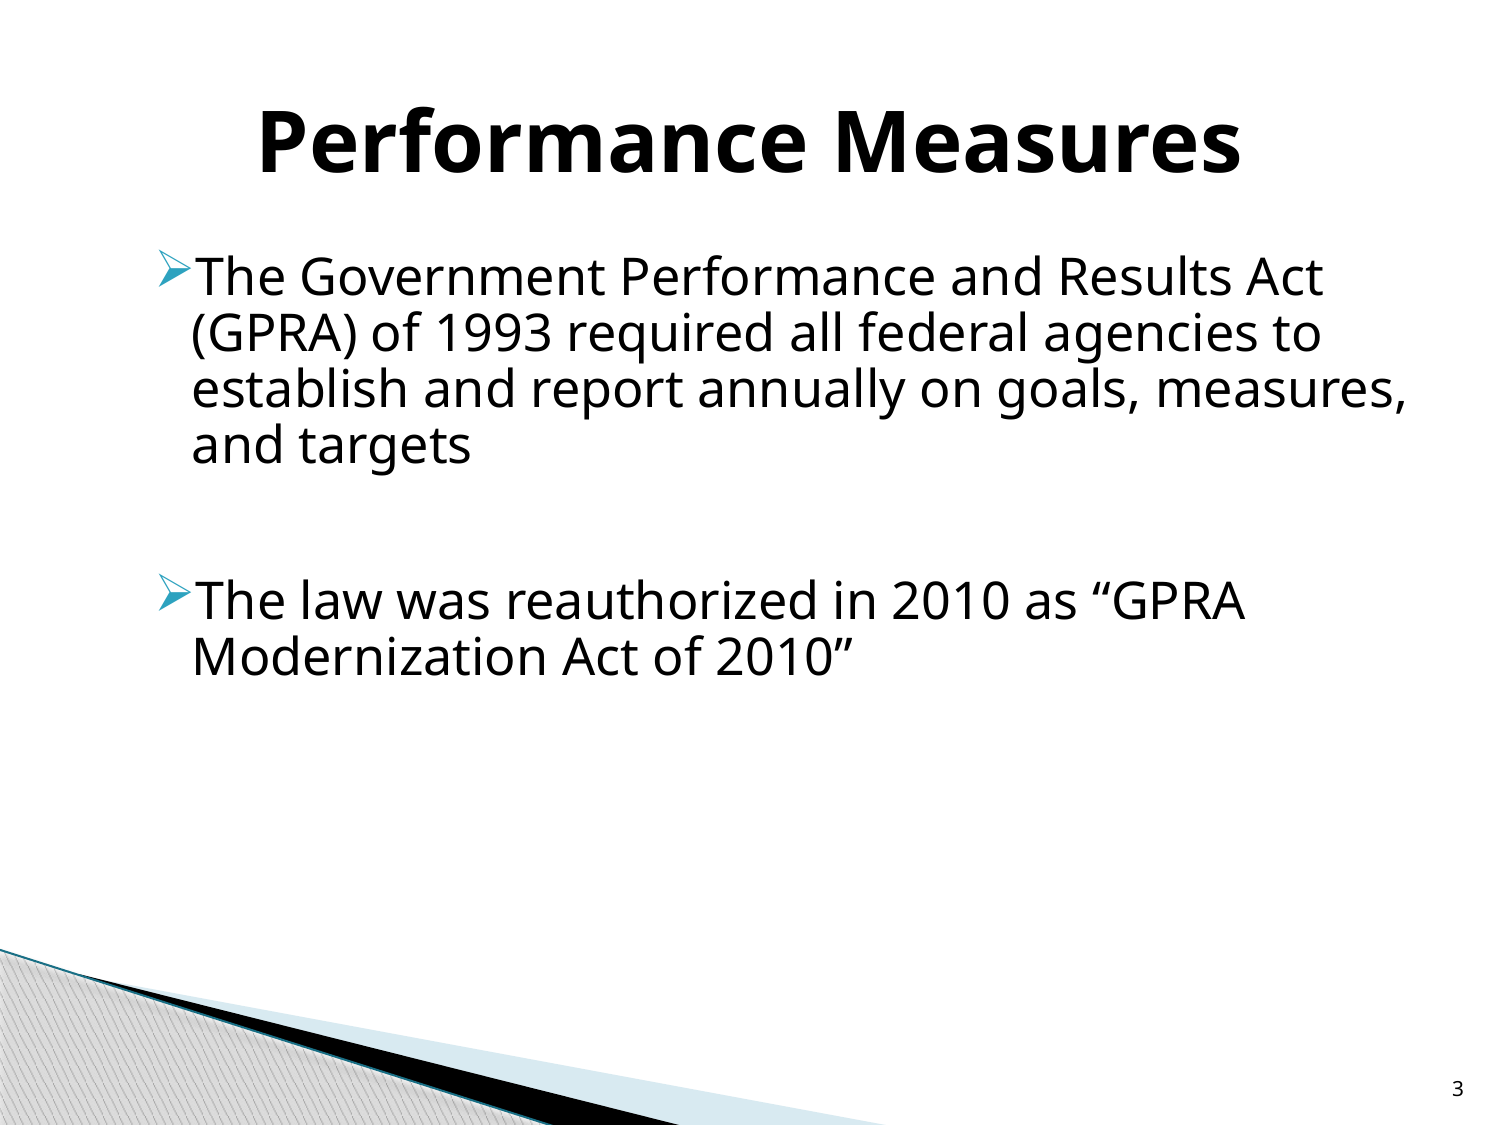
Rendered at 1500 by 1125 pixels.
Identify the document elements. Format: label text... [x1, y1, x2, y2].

title Performance Measures [75, 45, 1425, 233]
slide_number 3 [1418, 1051, 1479, 1112]
list The Government Performance and Results Act (GPRA) of 1993 required all federal agencies to establish and report annually on goals, measures, and targets The law was reauthorized in 2010 as “GPRA Modernization Act of 2010” [74, 242, 1426, 986]
